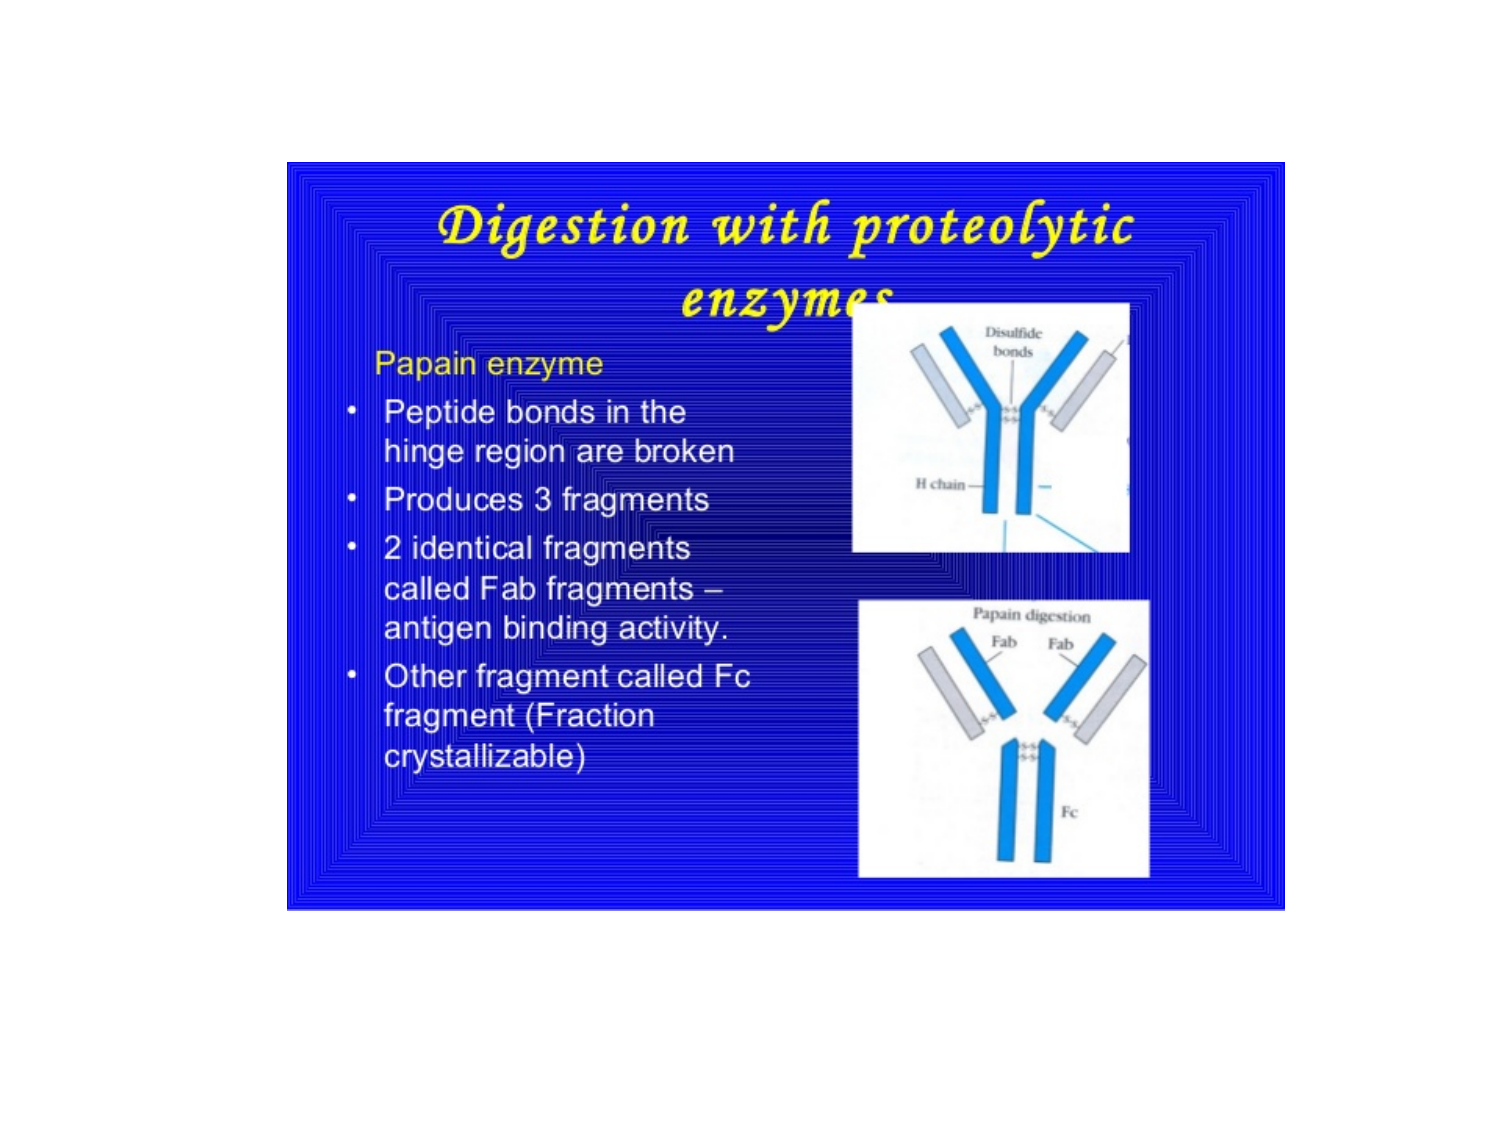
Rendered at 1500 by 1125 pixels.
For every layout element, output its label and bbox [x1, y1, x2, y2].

picture [287, 162, 1285, 912]
